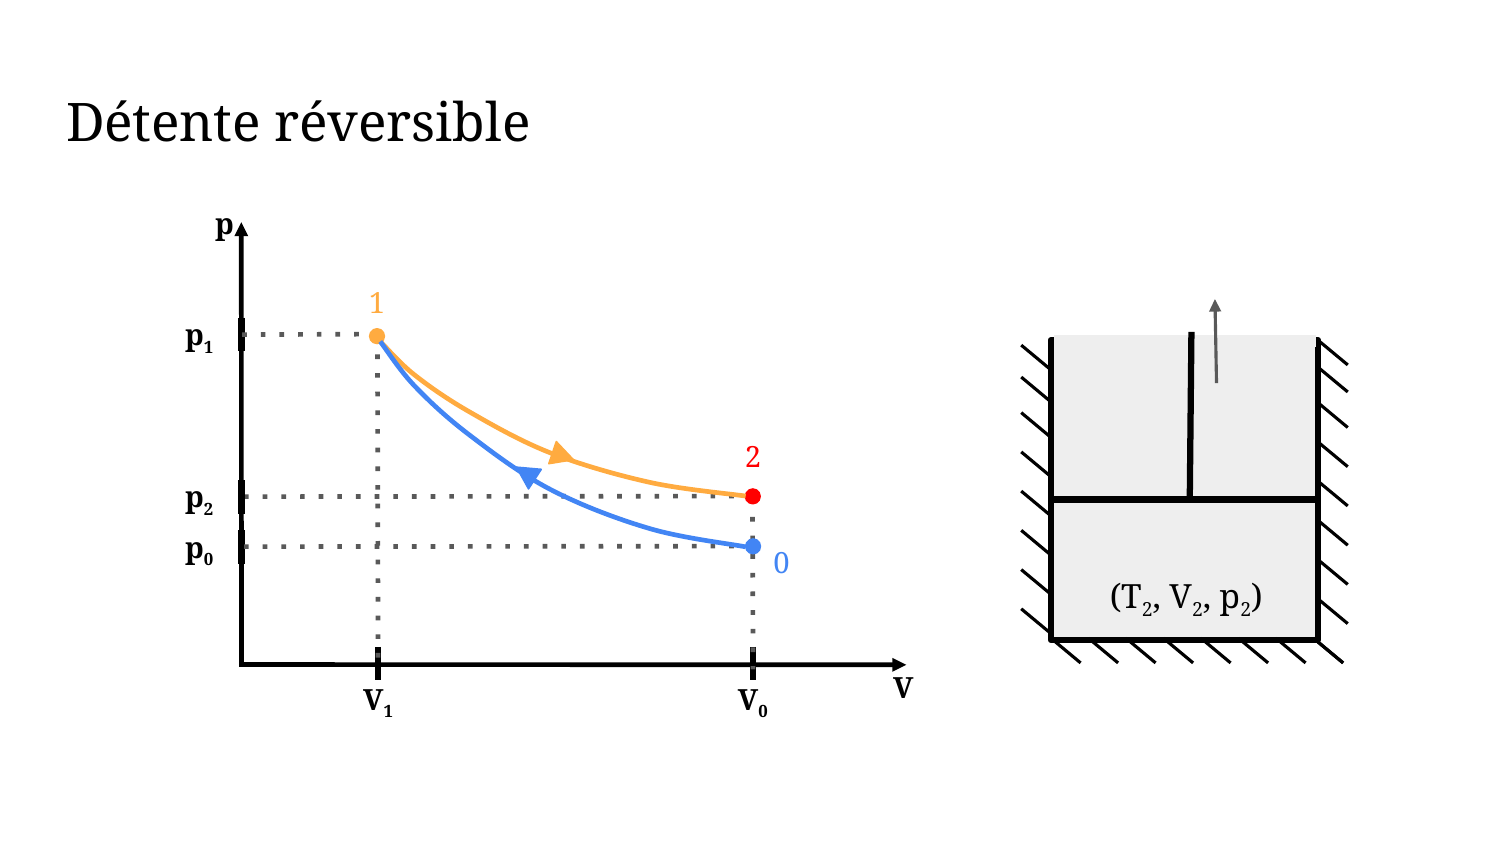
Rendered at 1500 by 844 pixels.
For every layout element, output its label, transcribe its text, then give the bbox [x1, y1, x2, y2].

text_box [1020, 451, 1052, 477]
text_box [1020, 344, 1052, 371]
text_box V1 [338, 676, 418, 737]
text_box p1 [159, 301, 233, 372]
text_box p [184, 190, 264, 256]
text_box p2 [159, 463, 233, 534]
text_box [1238, 637, 1269, 664]
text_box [1317, 559, 1349, 585]
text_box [1050, 637, 1081, 664]
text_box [1020, 569, 1052, 595]
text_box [1020, 377, 1052, 402]
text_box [1317, 339, 1349, 366]
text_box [1163, 637, 1194, 664]
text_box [1317, 480, 1349, 507]
text_box V0 [713, 676, 793, 737]
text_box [1313, 637, 1344, 664]
text_box V [863, 653, 943, 719]
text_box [1200, 637, 1231, 664]
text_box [1317, 371, 1349, 393]
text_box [1088, 637, 1119, 664]
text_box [1125, 637, 1156, 664]
text_box (T2, V2, p2) [1088, 559, 1293, 636]
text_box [1020, 530, 1052, 556]
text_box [1020, 412, 1052, 438]
text_box [1050, 507, 1318, 638]
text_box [1317, 520, 1349, 546]
text_box p0 [159, 534, 233, 584]
text_box [1197, 350, 1318, 496]
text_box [1317, 598, 1349, 624]
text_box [1020, 608, 1052, 634]
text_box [1317, 402, 1349, 428]
text_box [1050, 350, 1184, 496]
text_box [238, 221, 907, 667]
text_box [1317, 441, 1349, 467]
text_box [1275, 637, 1306, 664]
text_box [1020, 490, 1052, 516]
title Détente réversible [51, 72, 1449, 167]
